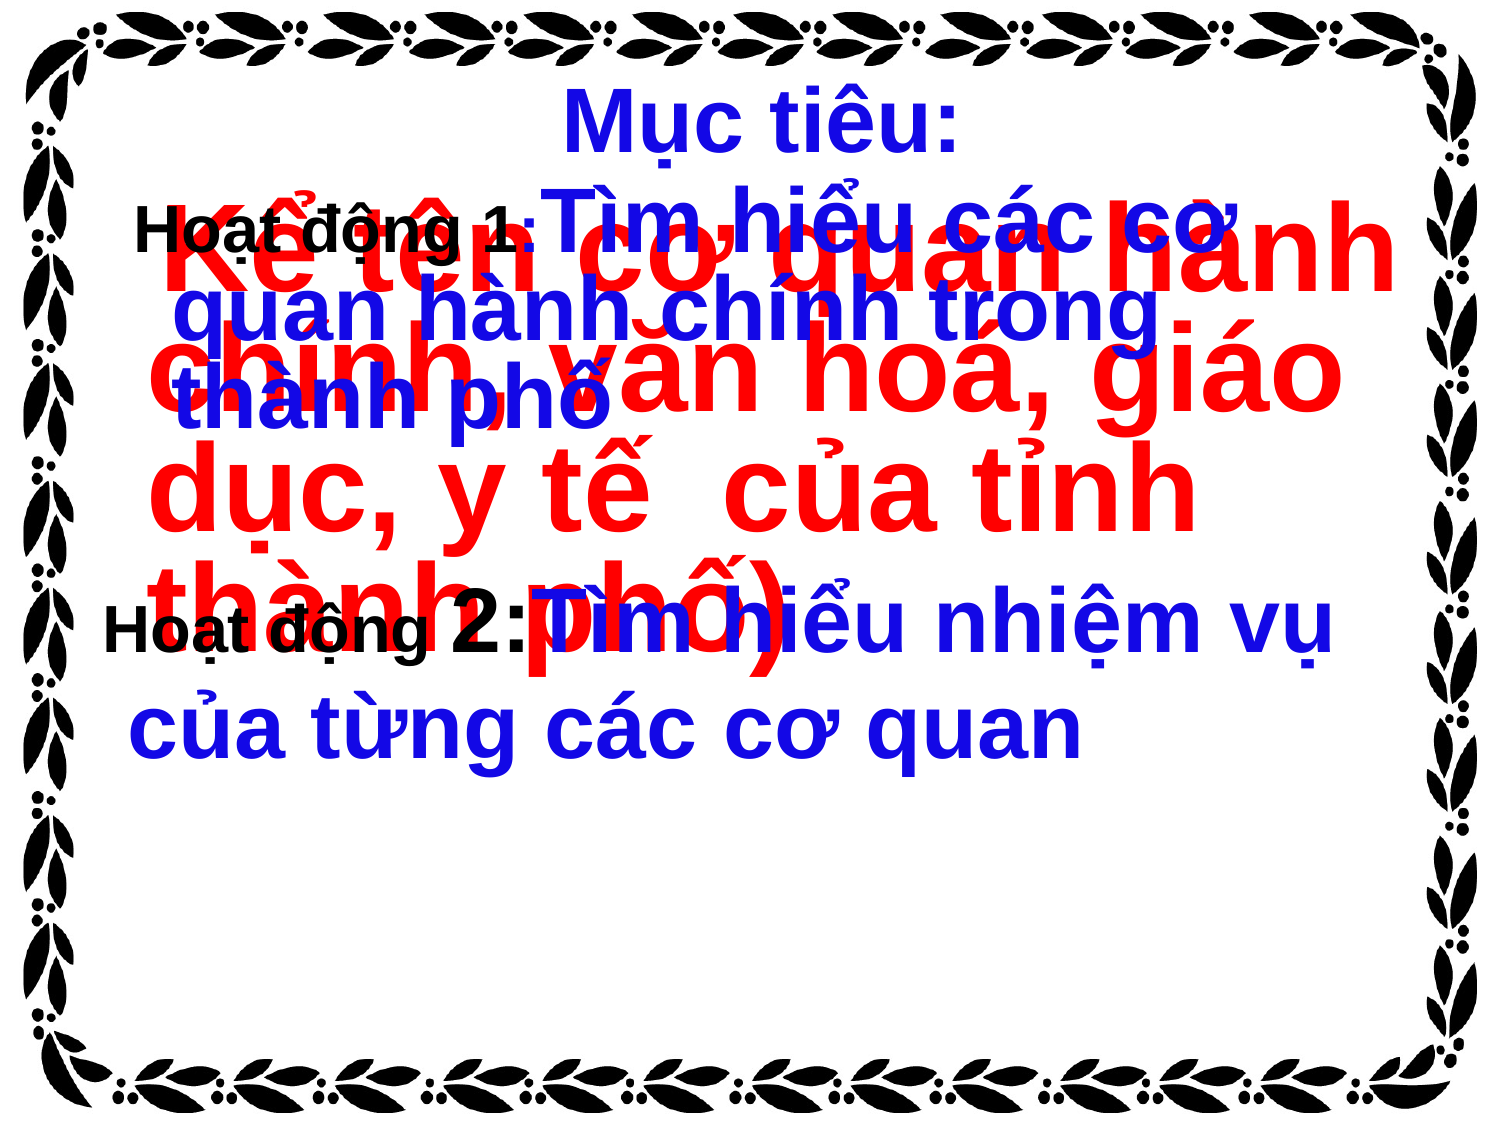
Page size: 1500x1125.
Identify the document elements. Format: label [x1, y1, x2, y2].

list [0, 0, 1500, 1125]
